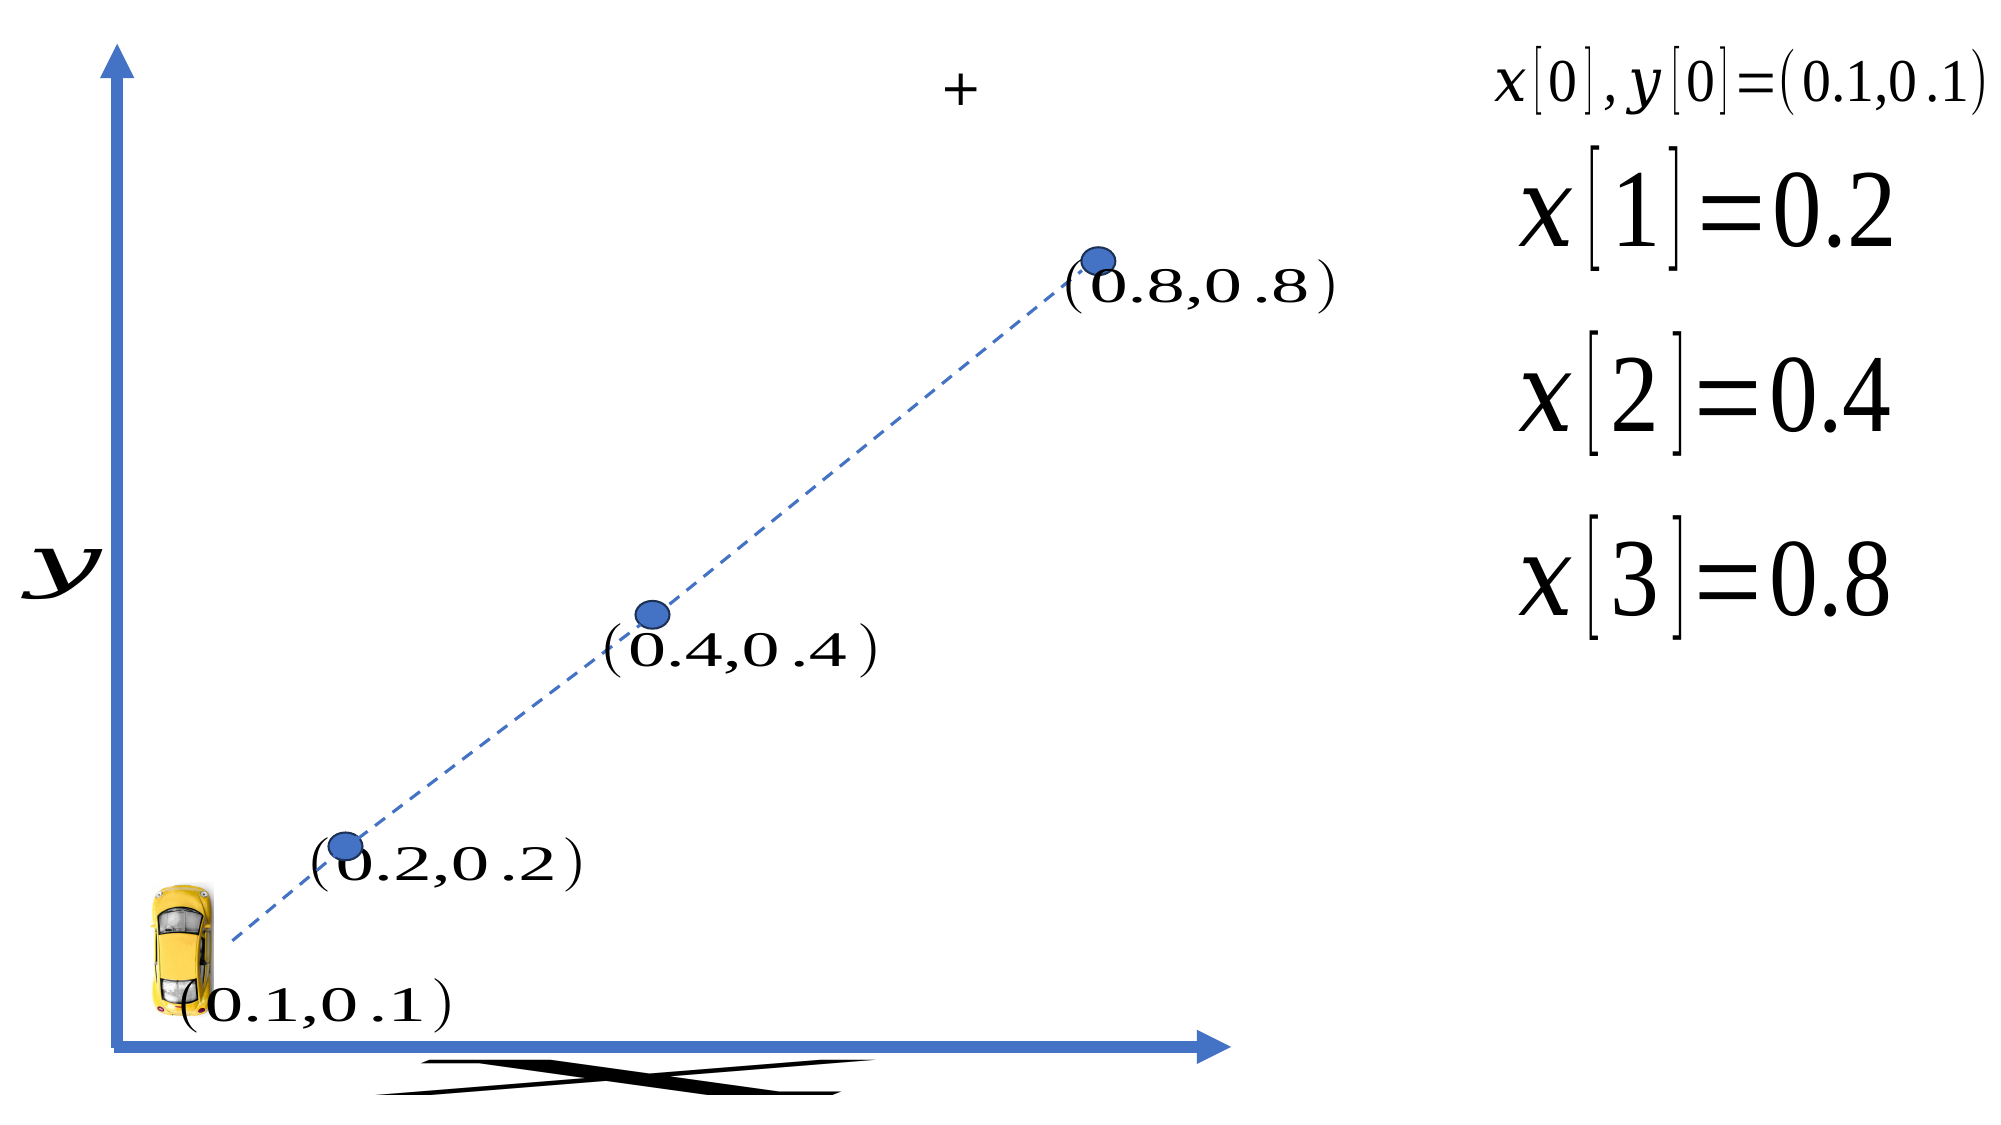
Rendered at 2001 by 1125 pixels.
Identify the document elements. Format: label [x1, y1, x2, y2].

text_box [358, 839, 364, 858]
text_box [332, 831, 357, 836]
text_box [1080, 246, 1117, 276]
text_box [652, 270, 1082, 619]
text_box [232, 836, 358, 941]
picture [118, 883, 250, 1018]
text_box [634, 599, 670, 630]
text_box [357, 624, 641, 839]
